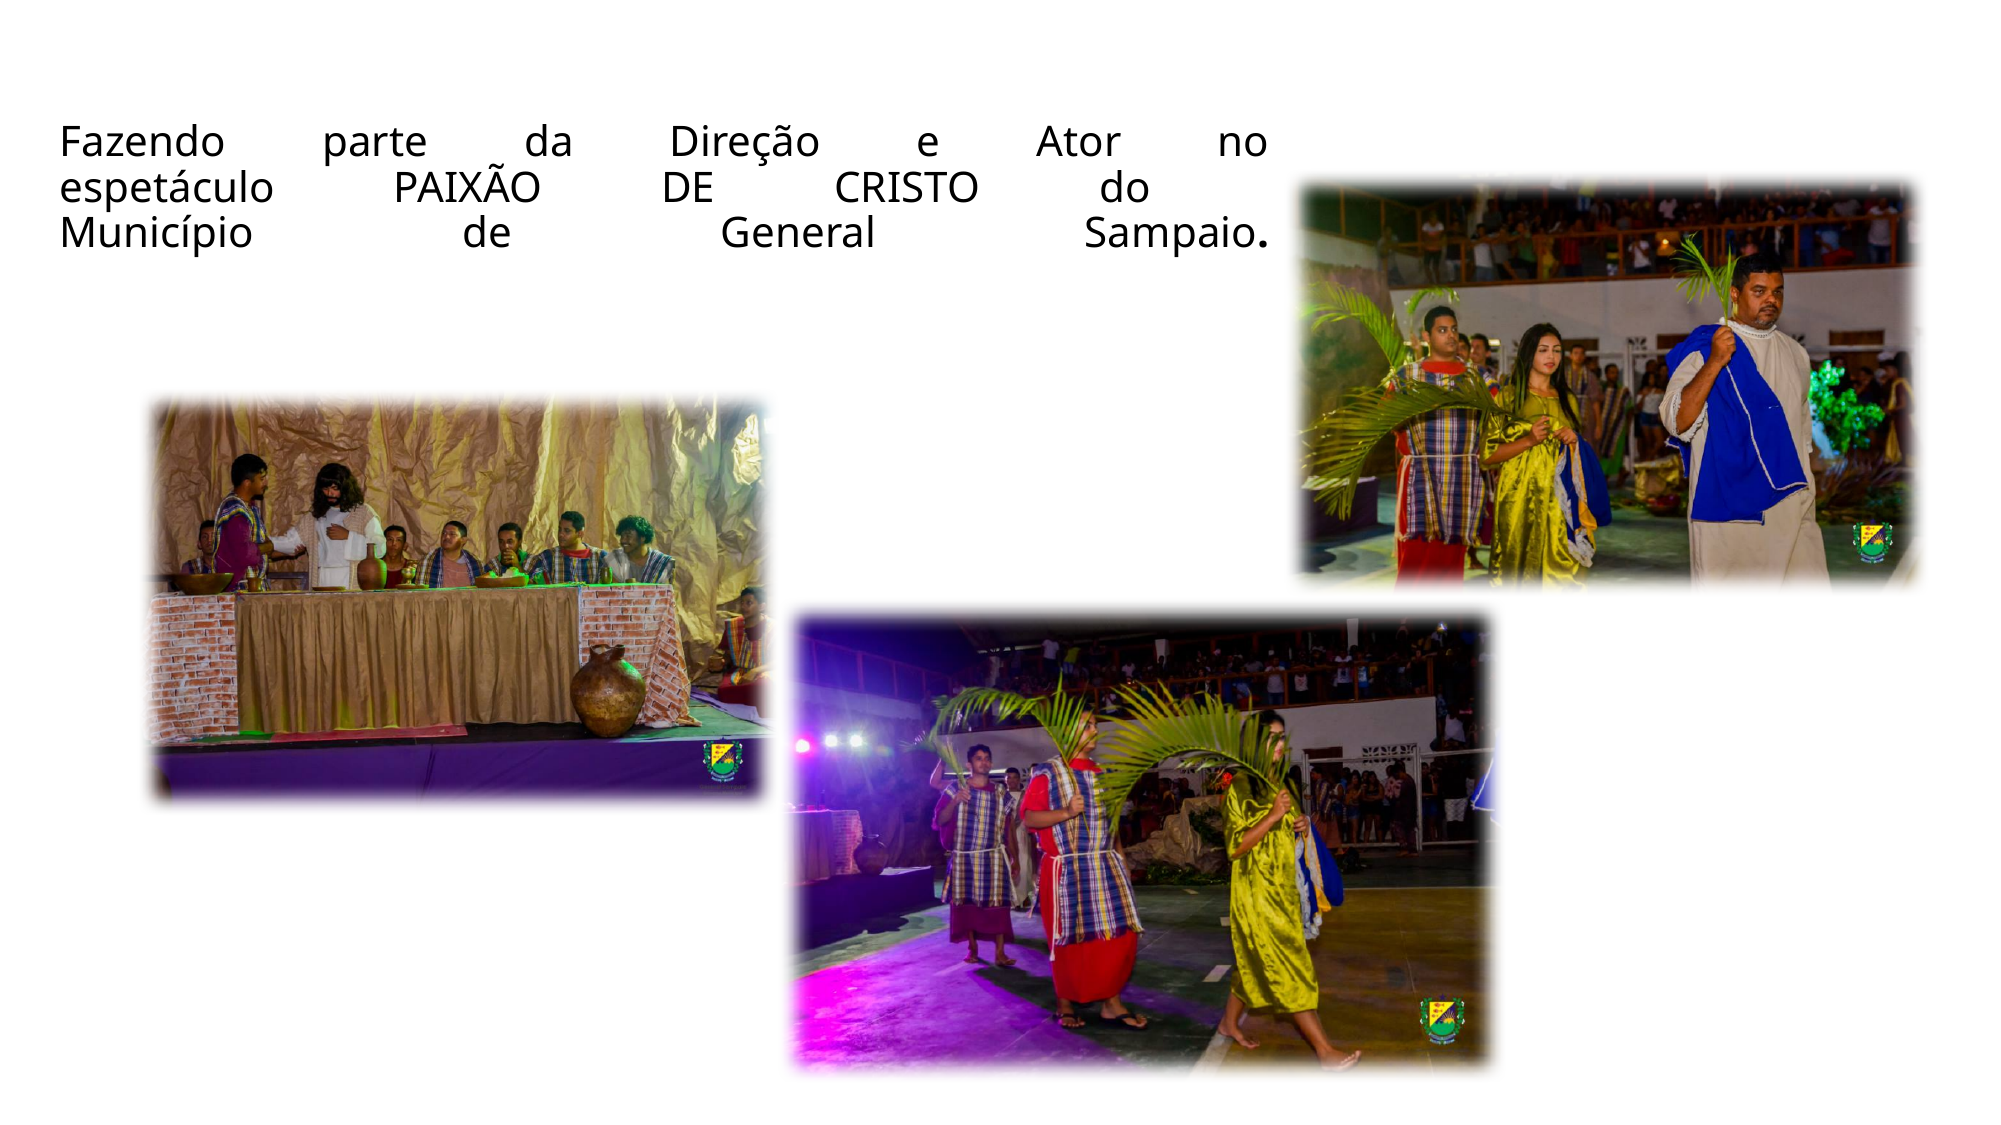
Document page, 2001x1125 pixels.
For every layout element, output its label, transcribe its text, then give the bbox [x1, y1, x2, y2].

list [1284, 168, 1929, 598]
picture [137, 387, 1506, 1083]
title Fazendo parte da Direção e Ator no espetáculo PAIXÃO DE CRISTO do Município de General Sampaio. [44, 21, 1285, 317]
